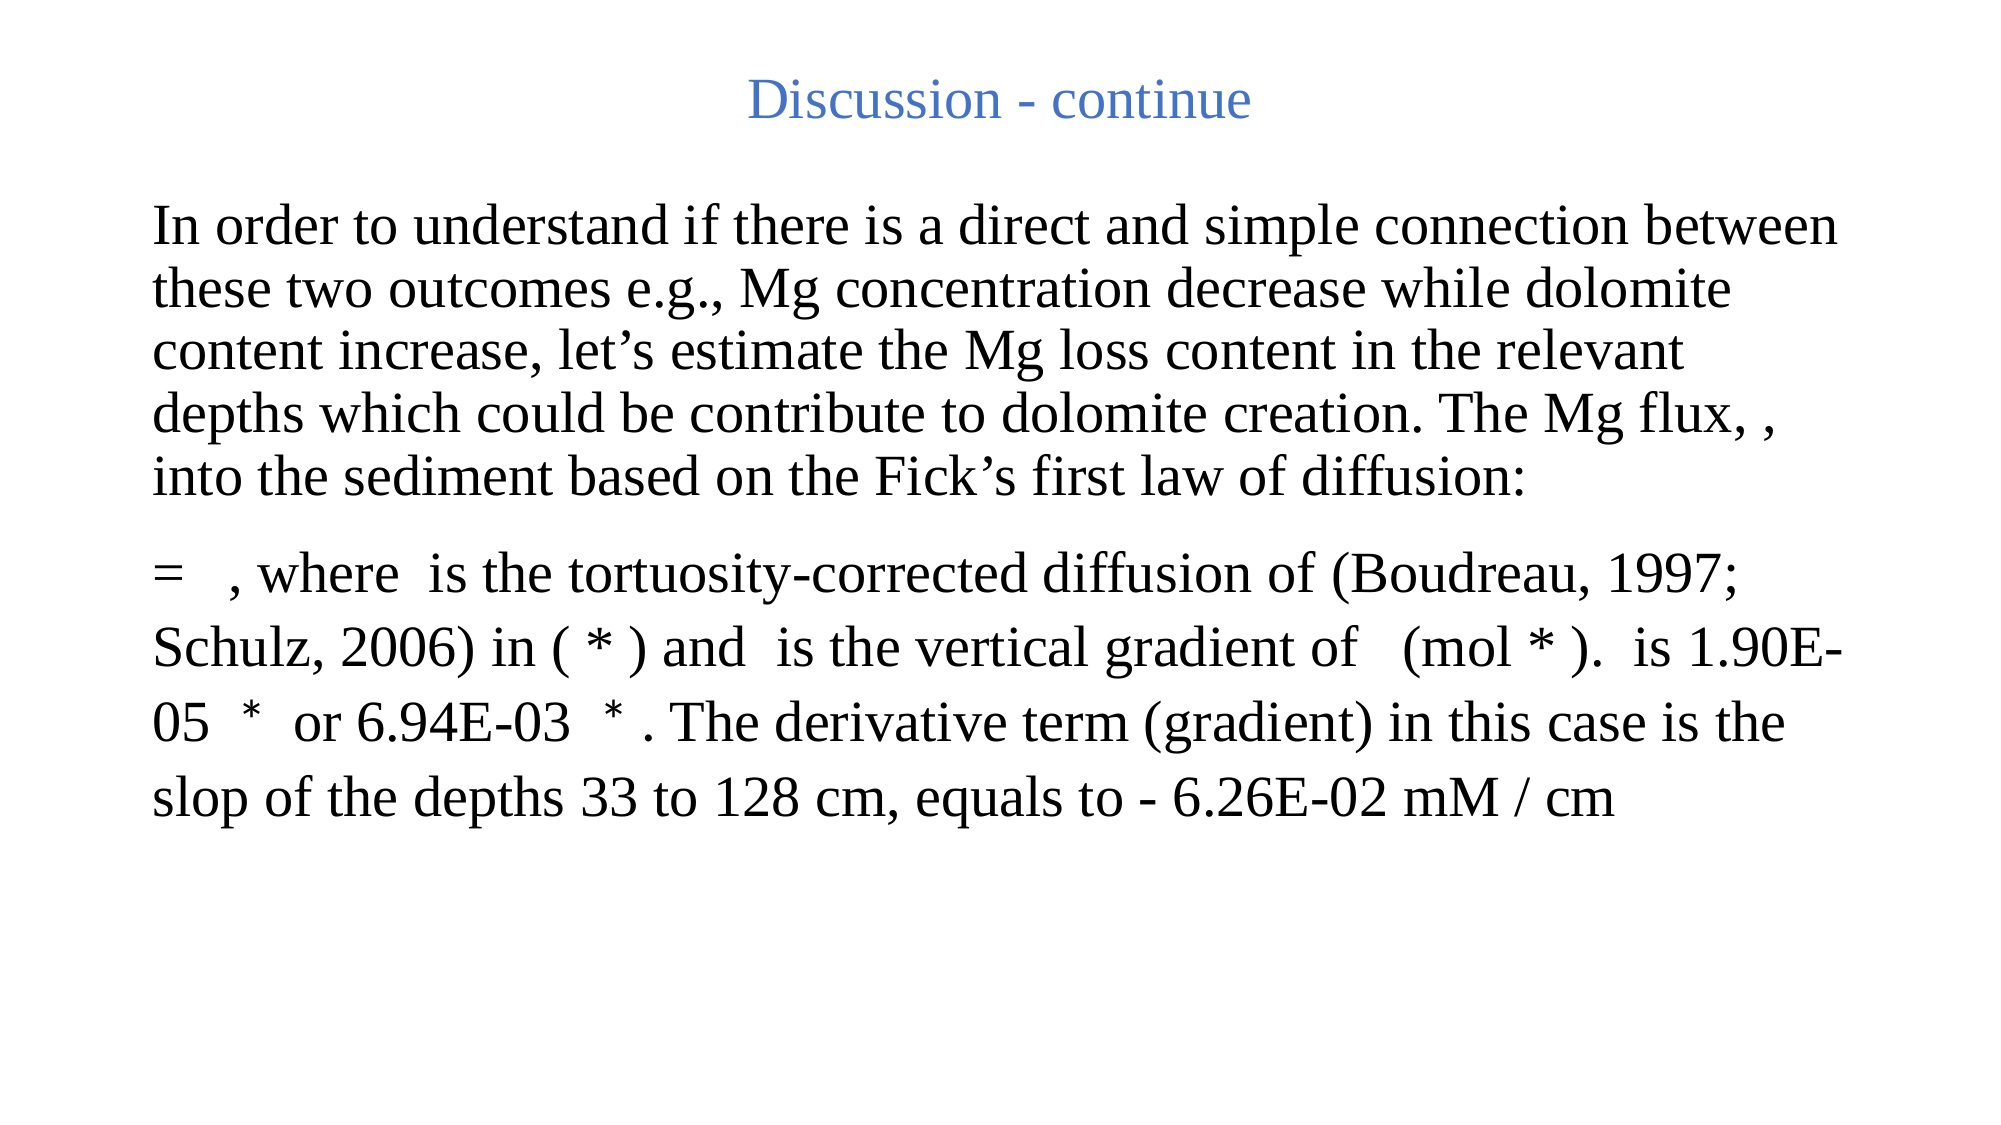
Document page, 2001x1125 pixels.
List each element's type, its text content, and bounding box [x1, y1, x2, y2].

title Discussion - continue [137, 47, 1863, 152]
